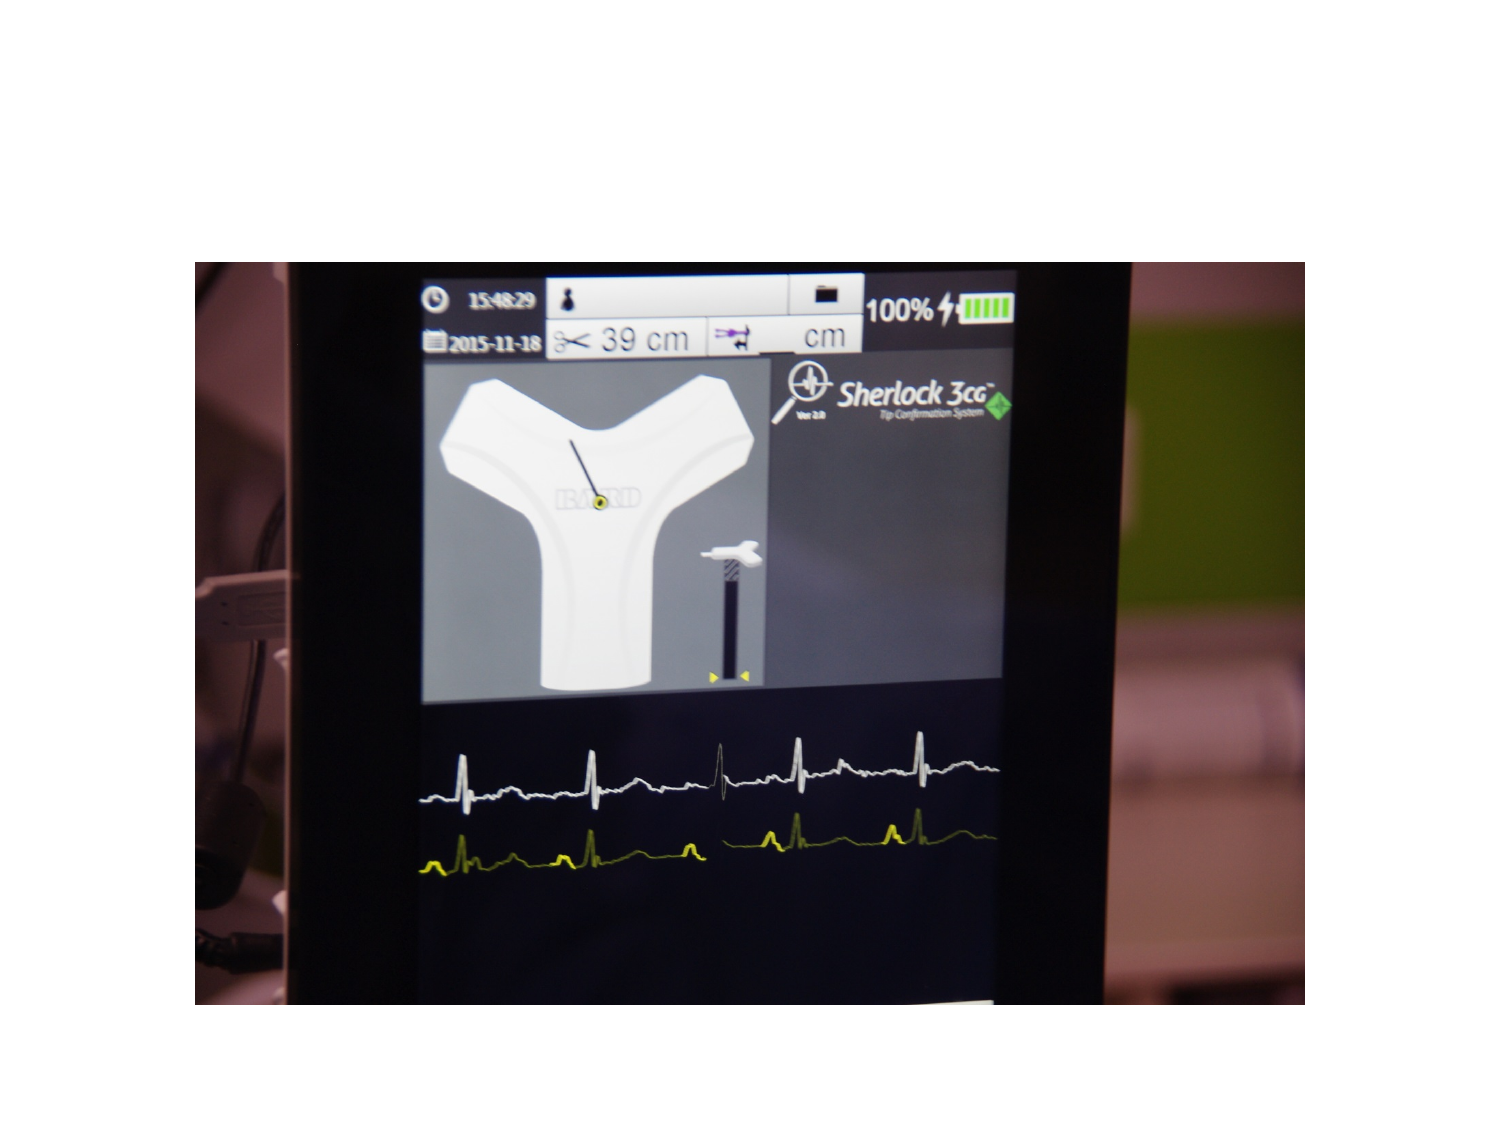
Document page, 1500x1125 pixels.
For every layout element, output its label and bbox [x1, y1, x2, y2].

list [195, 262, 1305, 1006]
